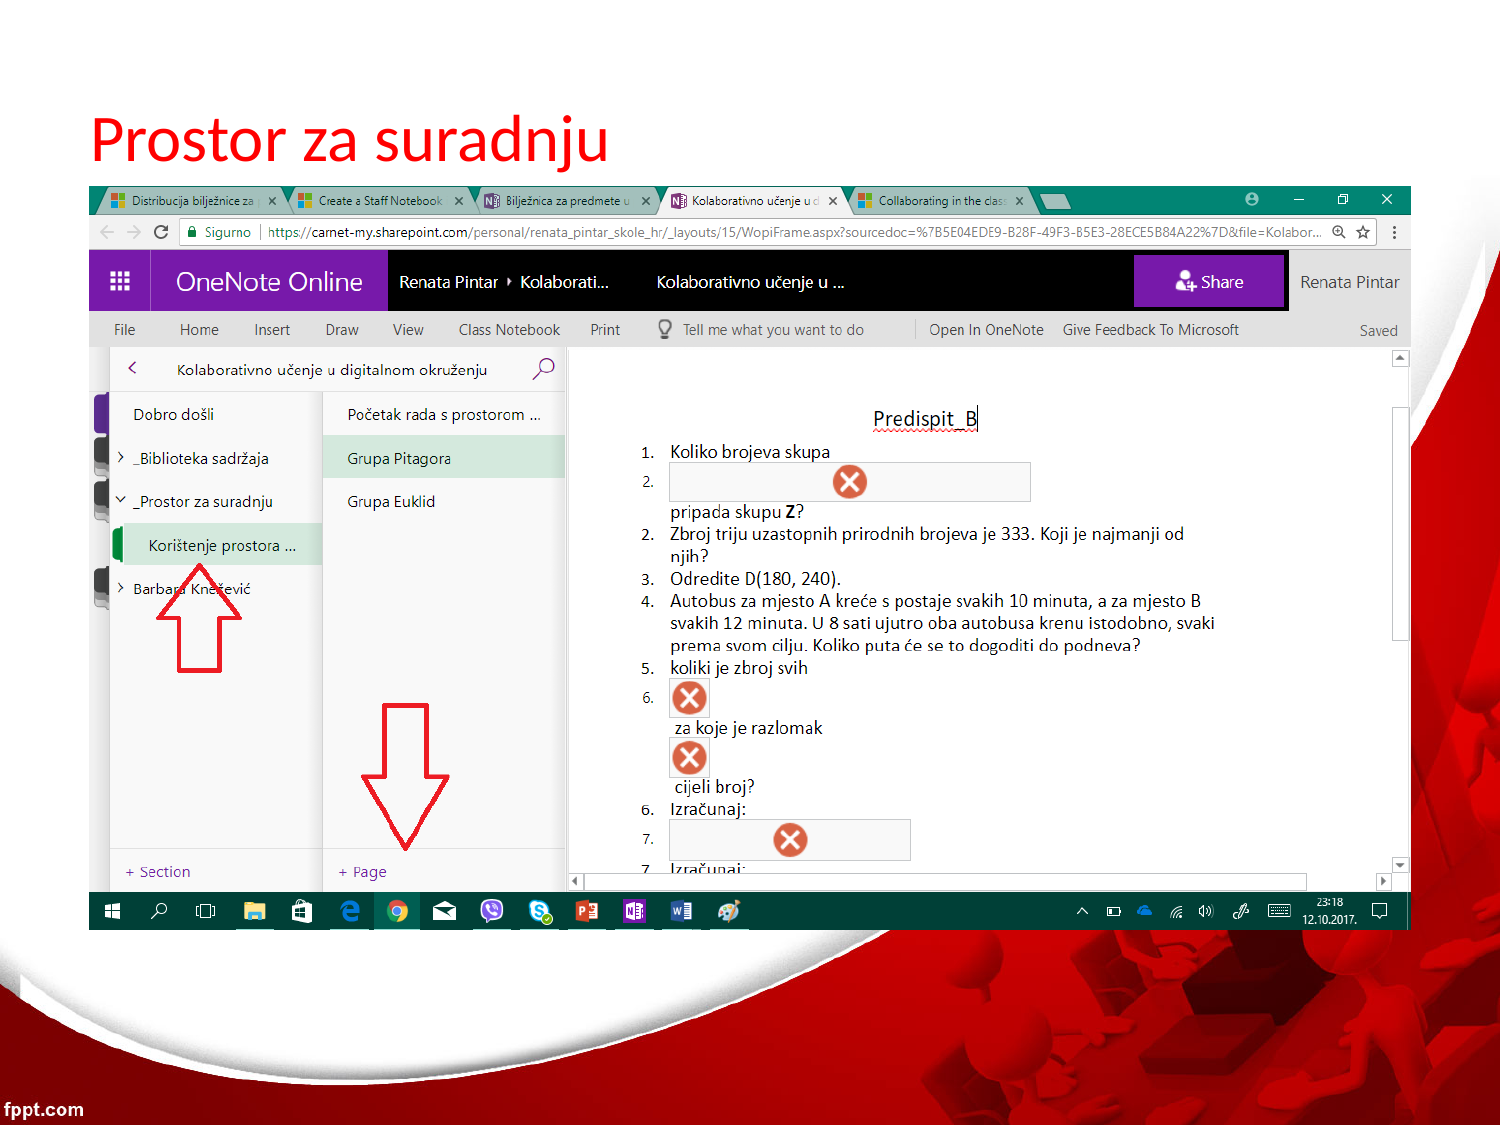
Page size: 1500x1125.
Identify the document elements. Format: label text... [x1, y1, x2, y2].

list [89, 186, 1411, 930]
title Prostor za suradnju [75, 86, 1425, 183]
picture [0, 0, 1500, 1125]
